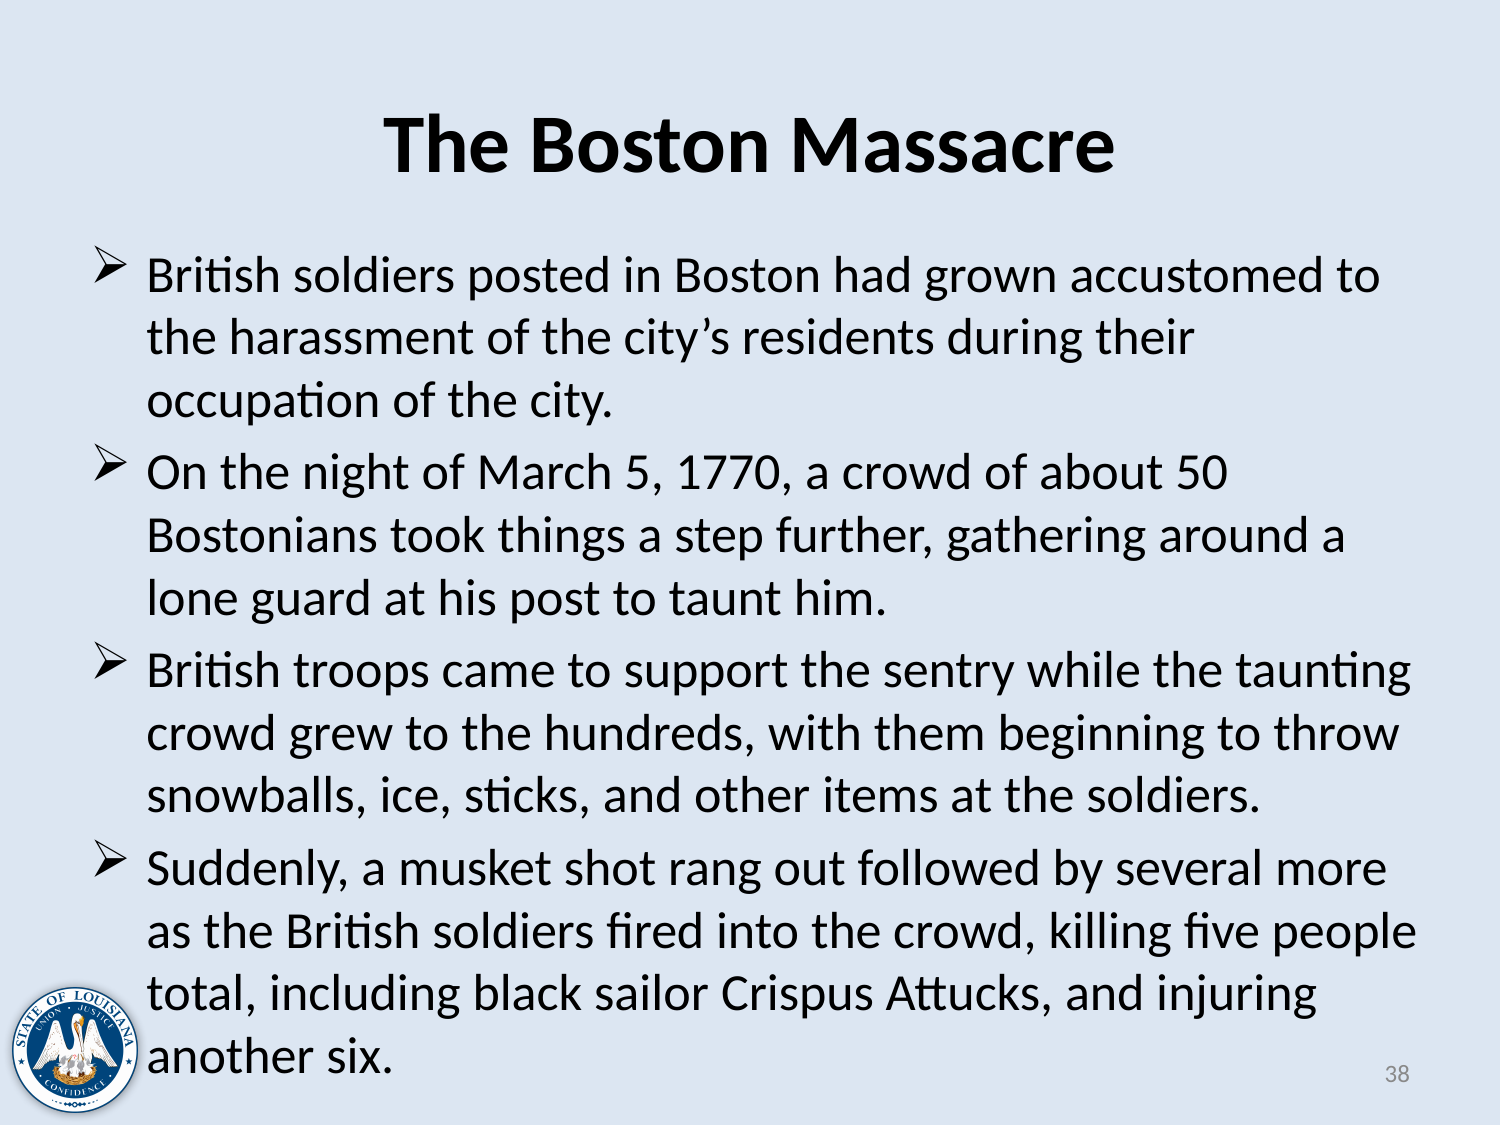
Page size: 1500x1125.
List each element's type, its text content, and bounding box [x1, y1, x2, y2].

picture [12, 987, 138, 1113]
slide_number 38 [1074, 1042, 1425, 1103]
list British soldiers posted in Boston had grown accustomed to the harassment of the city’s residents during their occupation of the city. On the night of March 5, 1770, a crowd of about 50 Bostonians took things a step further, gathering around a lone guard at his post to taunt him. British troops came to support the sentry while the taunting crowd grew to the hundreds, with them beginning to throw snowballs, ice, sticks, and other items at the soldiers. Suddenly, a musket shot rang out followed by several more as the British soldiers fired into the crowd, killing five people total, including black sailor Crispus Attucks, and injuring another six. [75, 232, 1450, 1005]
title The Boston Massacre [75, 45, 1425, 232]
